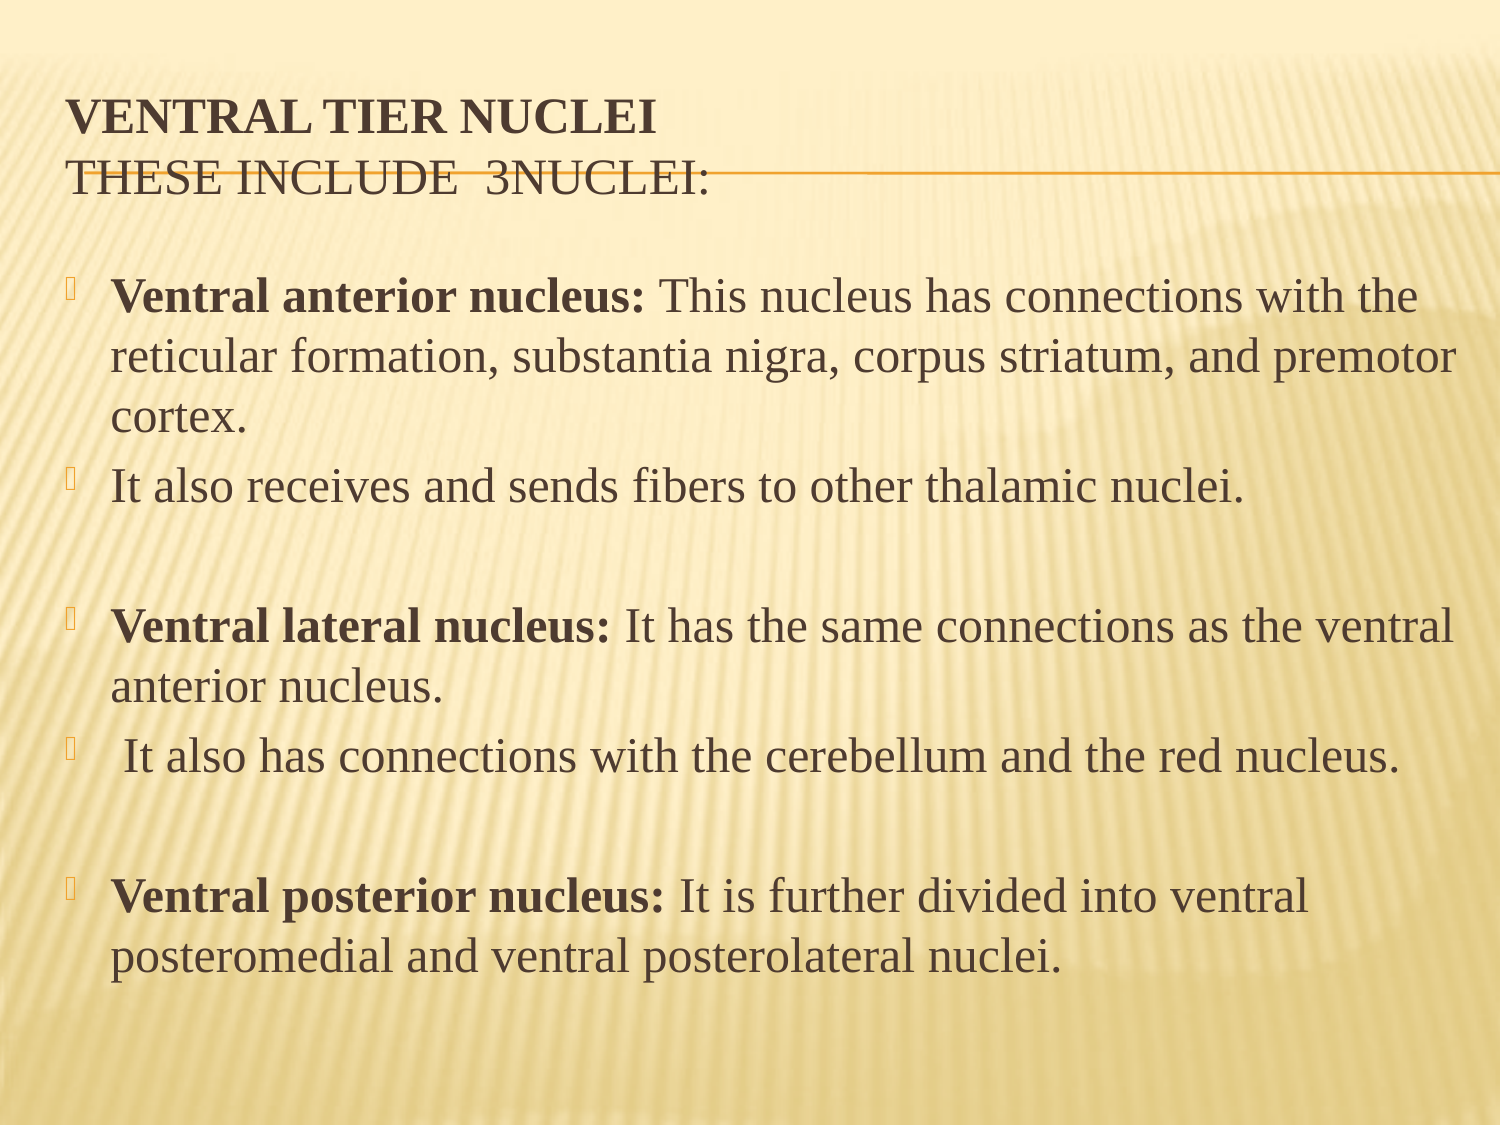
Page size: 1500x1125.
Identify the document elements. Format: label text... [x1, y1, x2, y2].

list Ventral anterior nucleus: This nucleus has connections with the reticular formation, substantia nigra, corpus striatum, and premotor cortex. It also receives and sends fibers to other thalamic nuclei. Ventral lateral nucleus: It has the same connections as the ventral anterior nucleus. It also has connections with the cerebellum and the red nucleus. Ventral posterior nucleus: It is further divided into ventral posteromedial and ventral posterolateral nuclei. [50, 254, 1475, 998]
title Ventral tier nuclei These include 3nuclei: [50, 75, 1475, 213]
